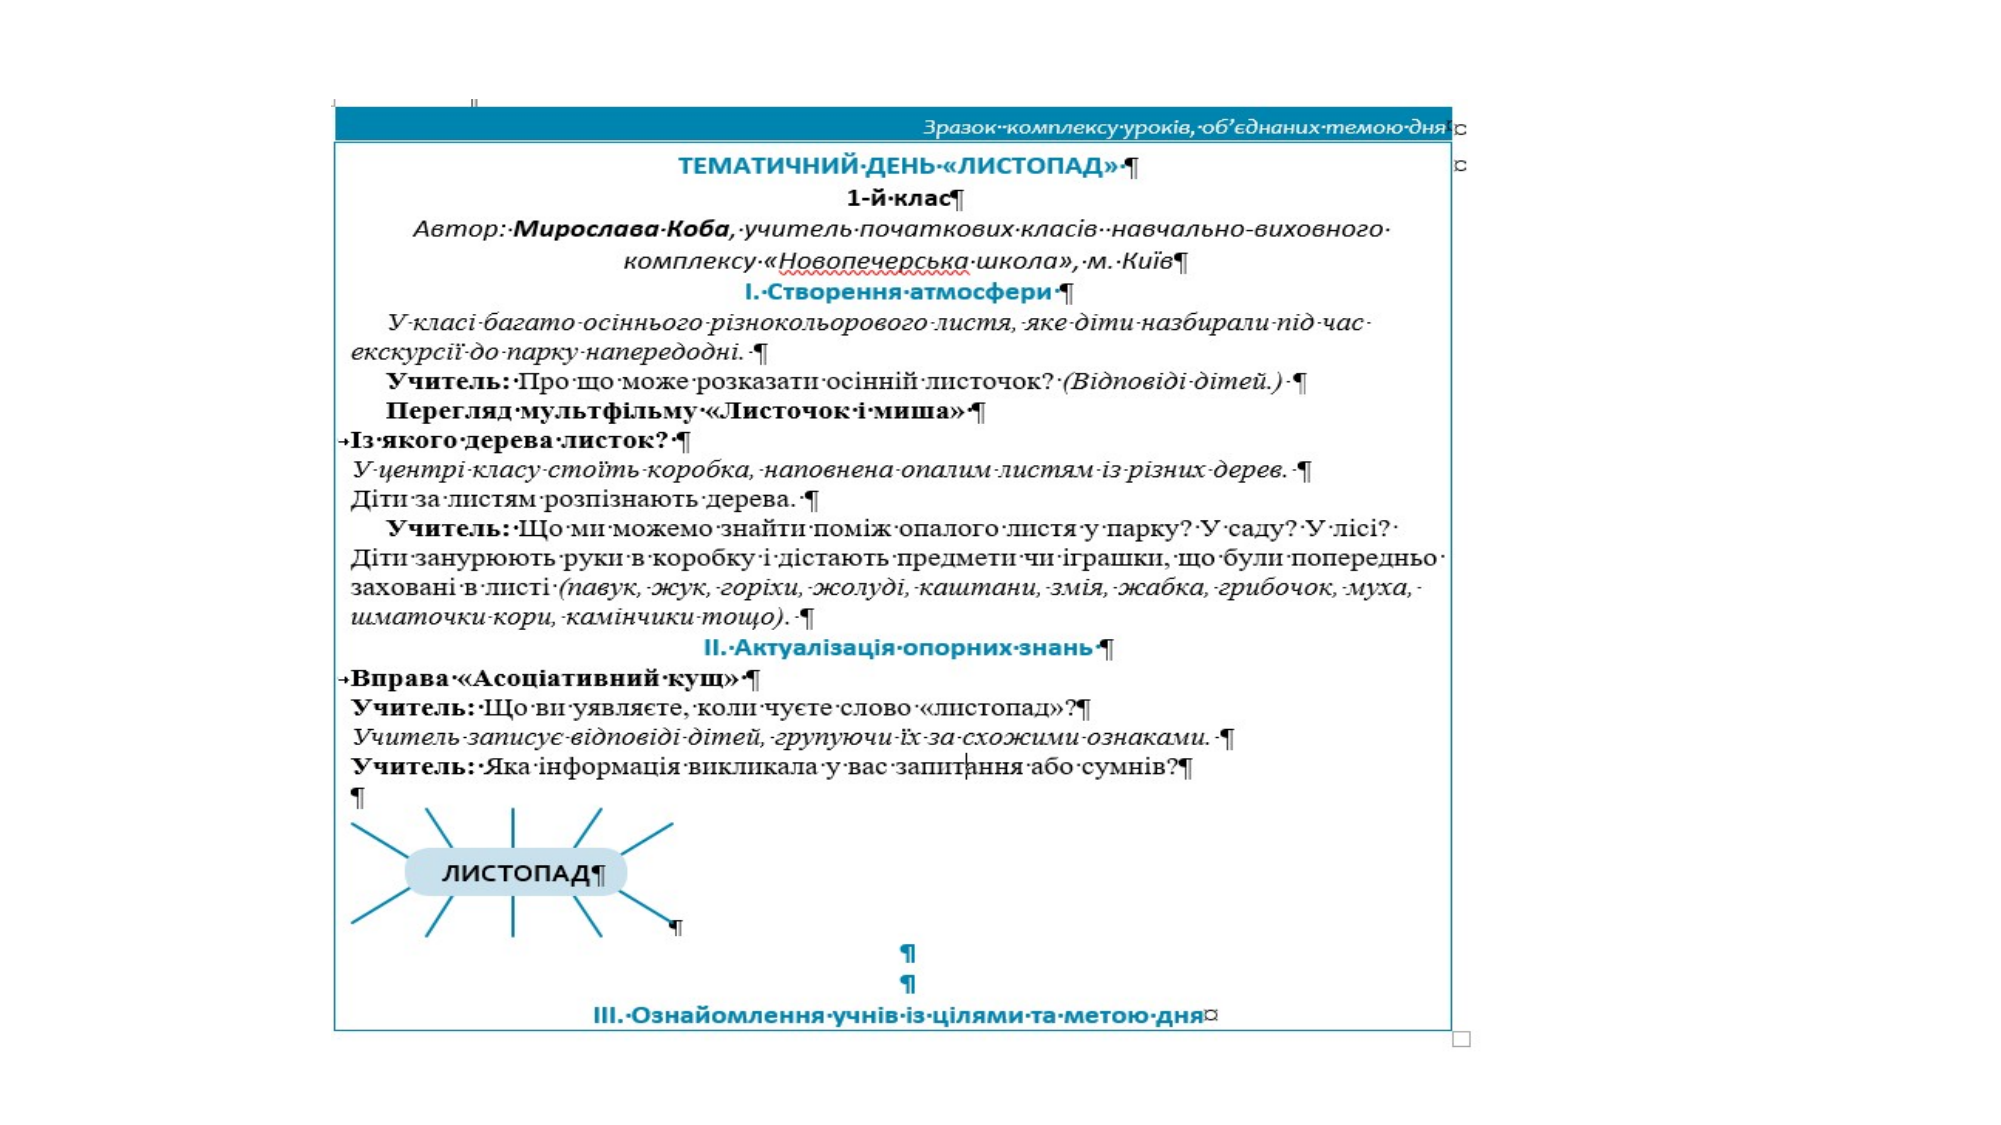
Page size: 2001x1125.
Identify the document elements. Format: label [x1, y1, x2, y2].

picture [331, 99, 1505, 1058]
